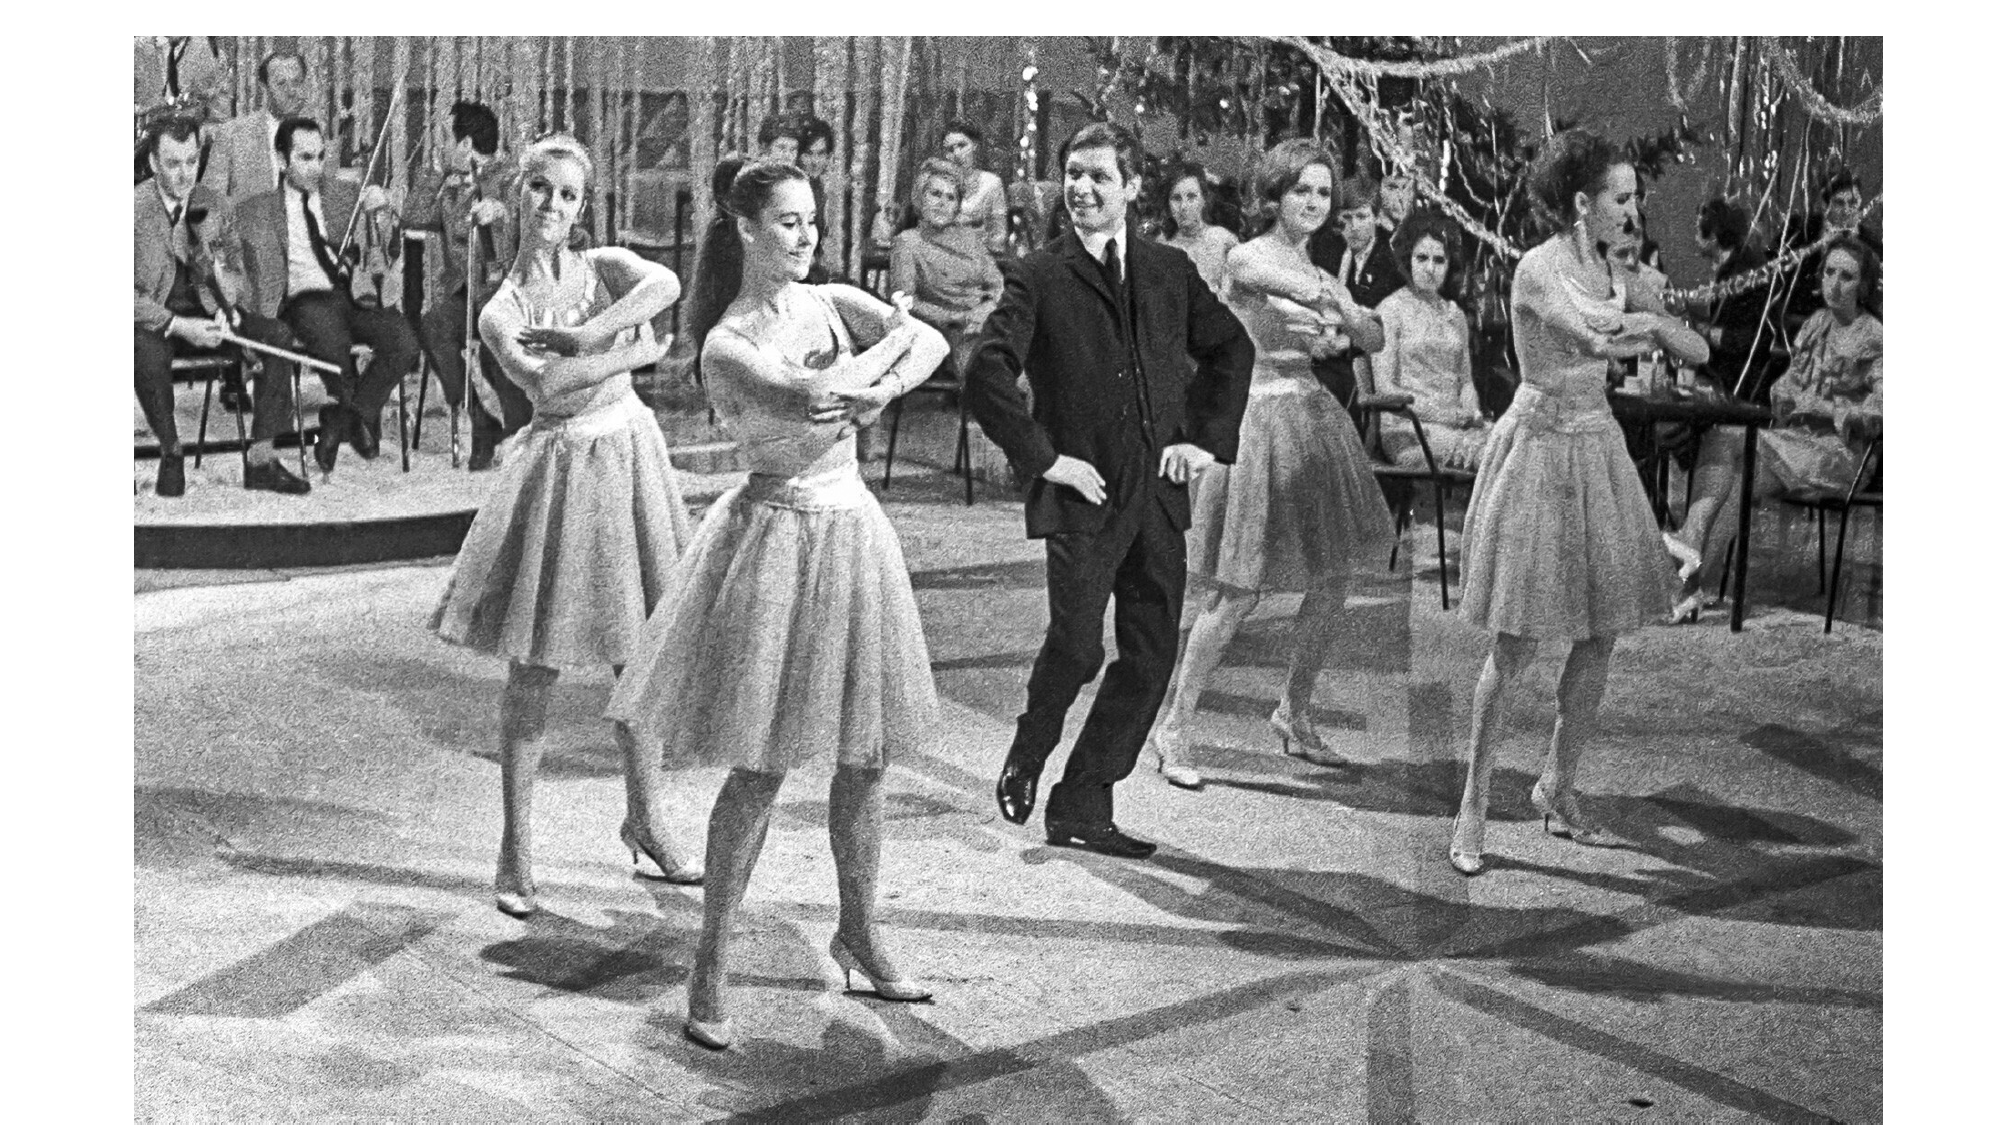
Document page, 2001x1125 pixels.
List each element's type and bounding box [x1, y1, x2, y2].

picture [134, 36, 1883, 1125]
